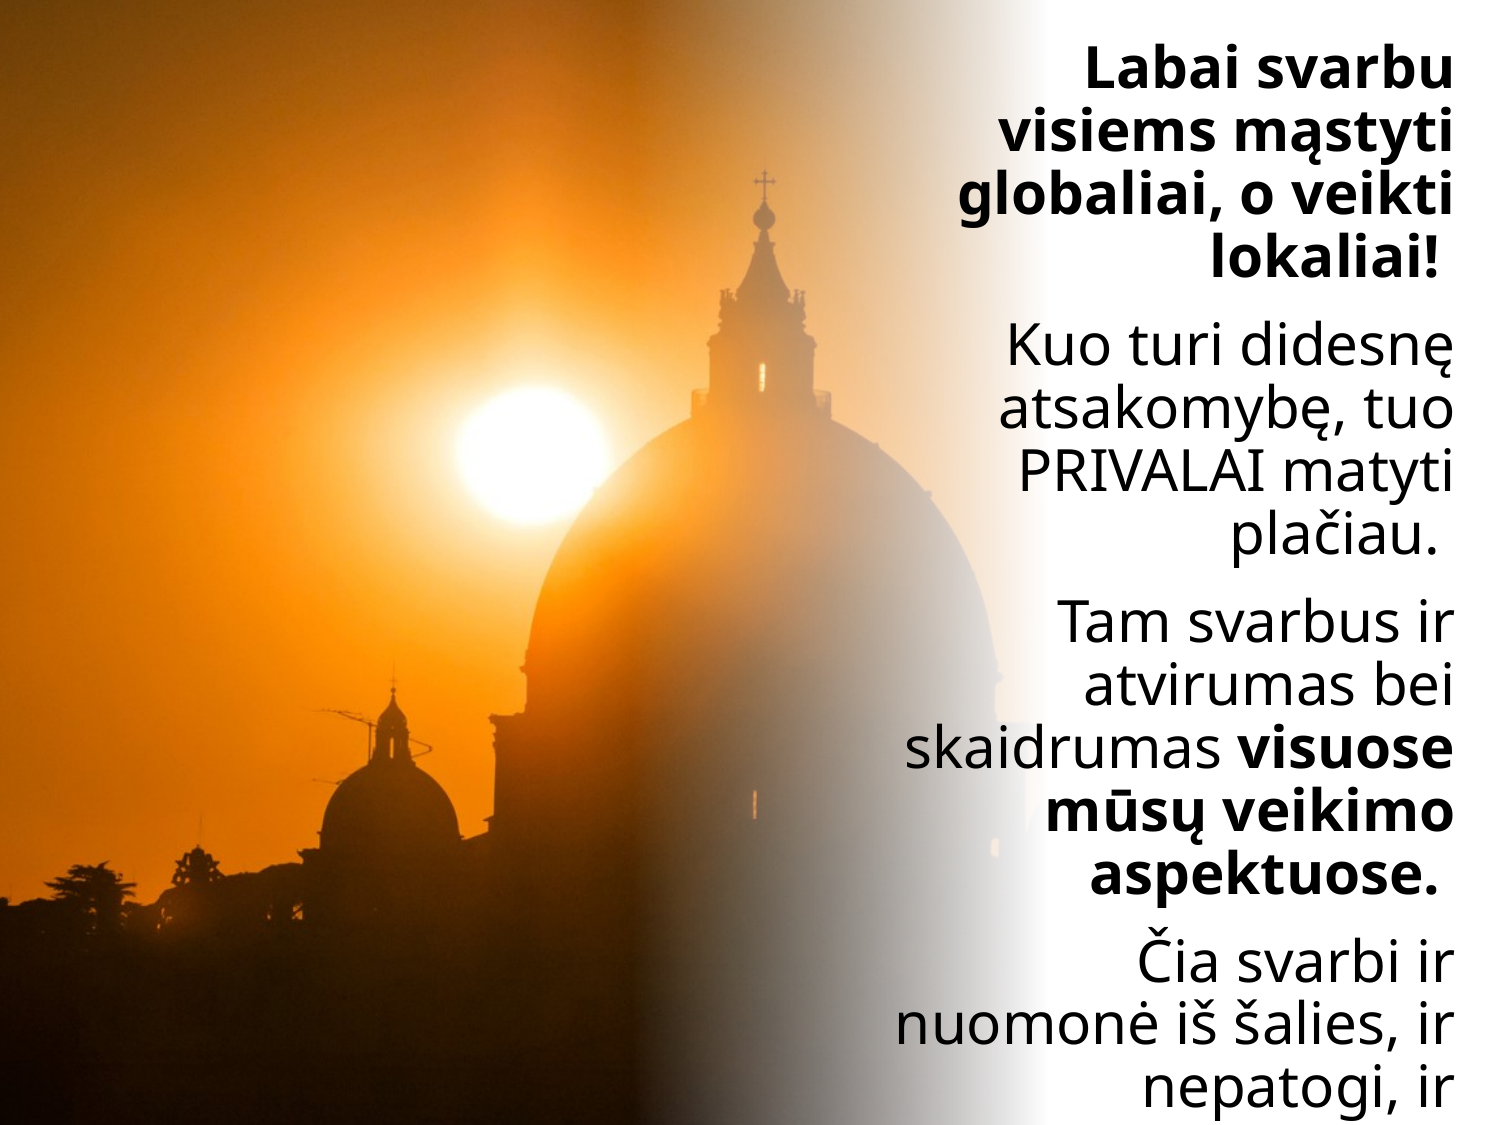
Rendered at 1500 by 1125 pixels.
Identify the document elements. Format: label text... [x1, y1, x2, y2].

text_box [1190, 0, 1500, 1125]
picture [0, 0, 1190, 1125]
list Labai svarbu visiems mąstyti globaliai, o veikti lokaliai! Kuo turi didesnę atsakomybę, tuo PRIVALAI matyti plačiau. Tam svarbus ir atvirumas bei skaidrumas visuose mūsų veikimo aspektuose. Čia svarbi ir nuomonė iš šalies, ir nepatogi, ir priešinga mūsiškei. [1190, 30, 1471, 1094]
